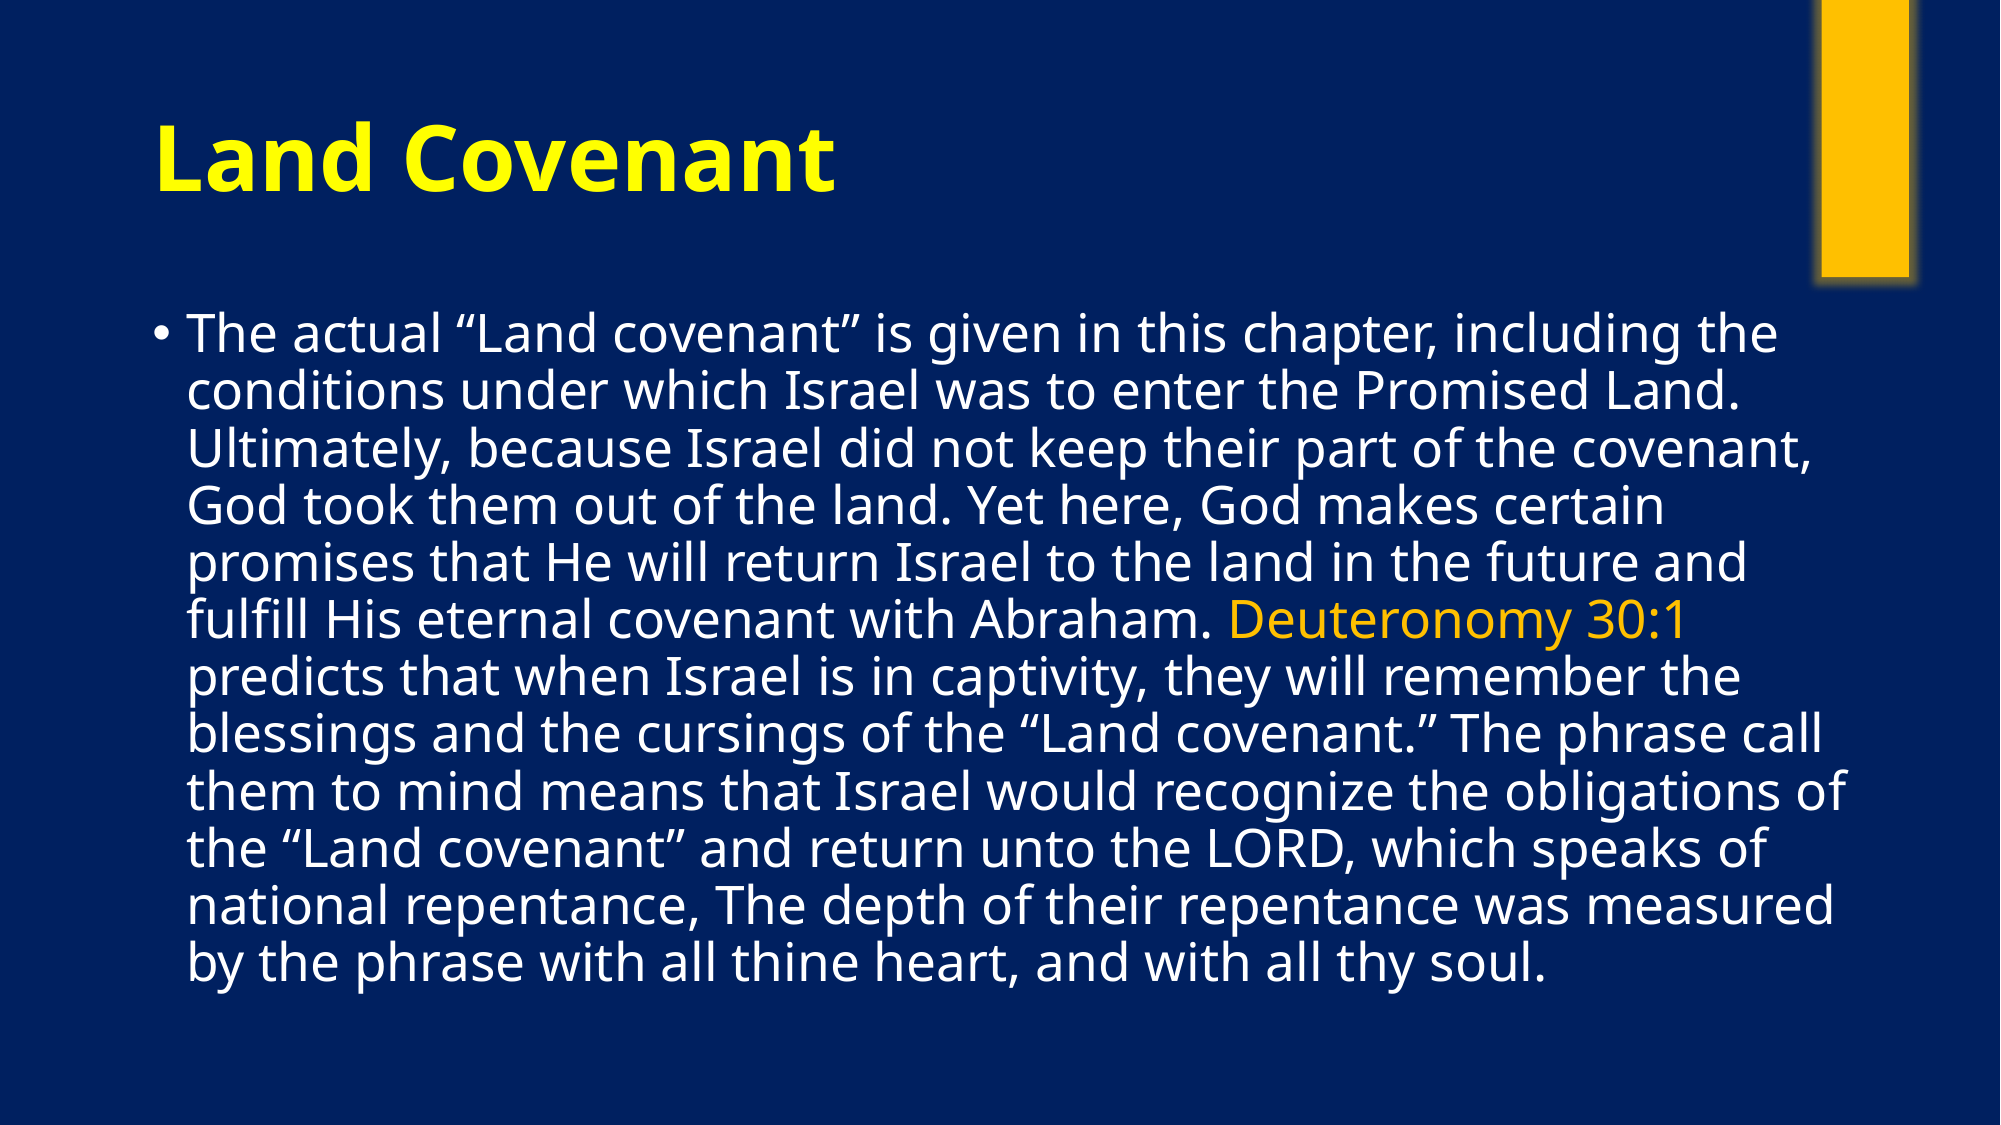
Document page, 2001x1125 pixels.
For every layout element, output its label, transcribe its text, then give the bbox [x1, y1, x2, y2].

list The actual “Land covenant” is given in this chapter, including the conditions under which Israel was to enter the Promised Land. Ultimately, because Israel did not keep their part of the covenant, God took them out of the land. Yet here, God makes certain promises that He will return Israel to the land in the future and fulfill His eternal covenant with Abraham. Deuteronomy 30:1 predicts that when Israel is in captivity, they will remember the blessings and the cursings of the “Land covenant.” The phrase call them to mind means that Israel would recognize the obligations of the “Land covenant” and return unto the LORD, which speaks of national repentance, The depth of their repentance was measured by the phrase with all thine heart, and with all thy soul. [137, 299, 1863, 1014]
title Land Covenant [137, 52, 1863, 271]
